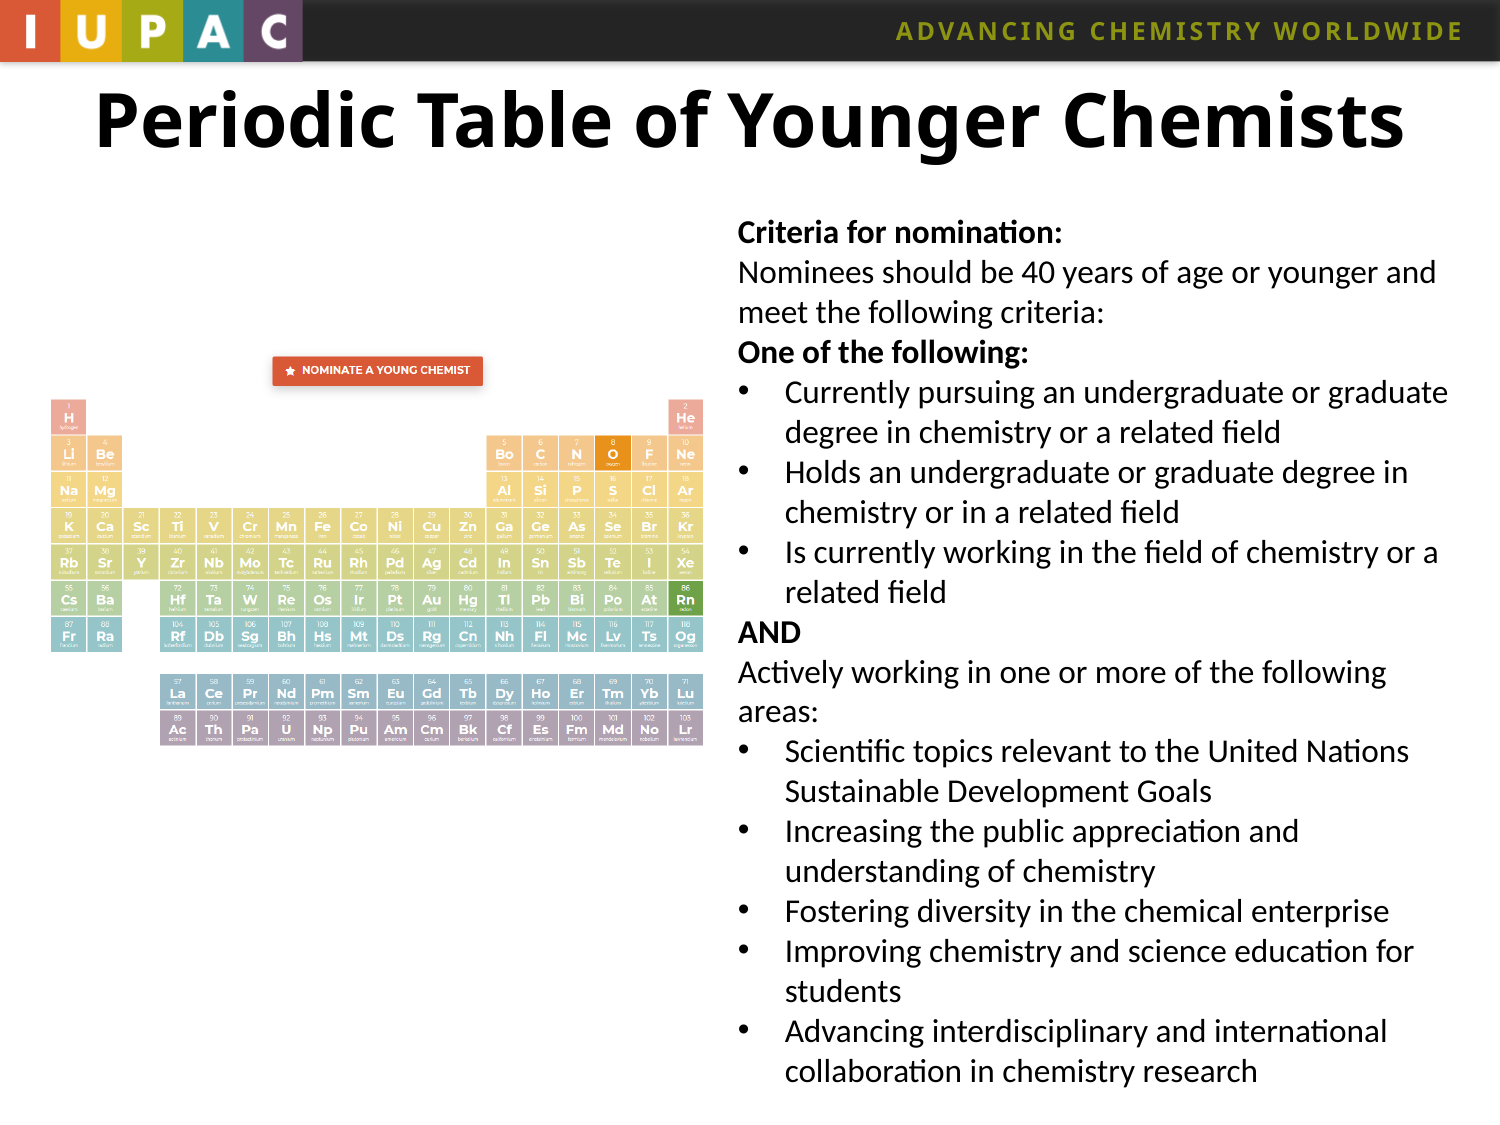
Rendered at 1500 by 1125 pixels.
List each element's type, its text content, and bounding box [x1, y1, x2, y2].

title Periodic Table of Younger Chemists [75, 72, 1425, 204]
picture [37, 347, 724, 761]
text_box Criteria for nomination: Nominees should be 40 years of age or younger and meet the following criteria: One of the following: Currently pursuing an undergraduate or graduate degree in chemistry or a related field Holds an undergraduate or graduate degree in chemistry or in a related field Is currently working in the field of chemistry or a related field AND Actively working in one or more of the following areas: Scientific topics relevant to the United Nations Sustainable Development Goals Increasing the public appreciation and understanding of chemistry Fostering diversity in the chemical enterprise Improving chemistry and science education for students Advancing interdisciplinary and international collaboration in chemistry research [723, 203, 1482, 1097]
